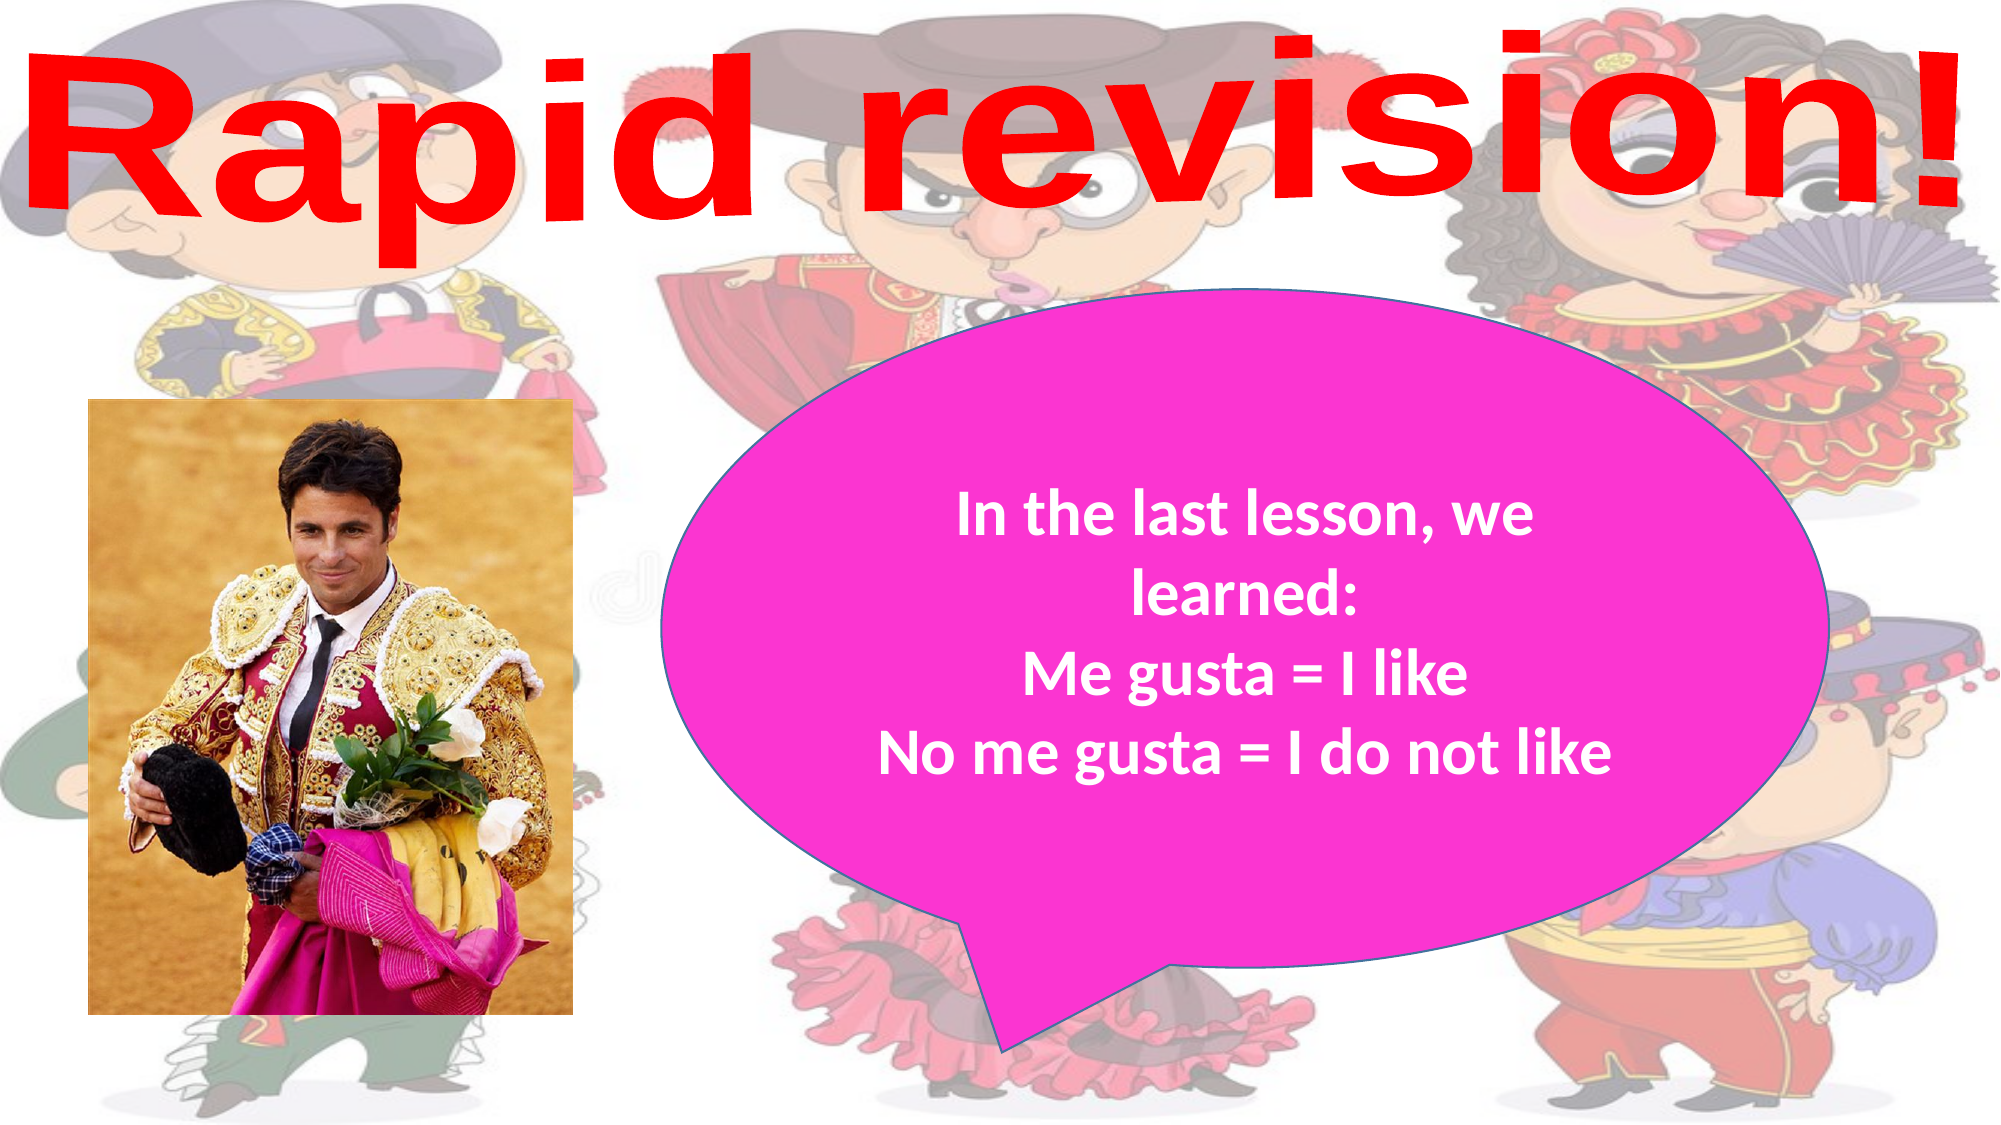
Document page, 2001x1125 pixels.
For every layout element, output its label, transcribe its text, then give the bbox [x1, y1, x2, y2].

picture [88, 399, 573, 1015]
text_box In the last lesson, we learned: Me gusta = I like No me gusta = I do not like [660, 288, 1831, 1054]
